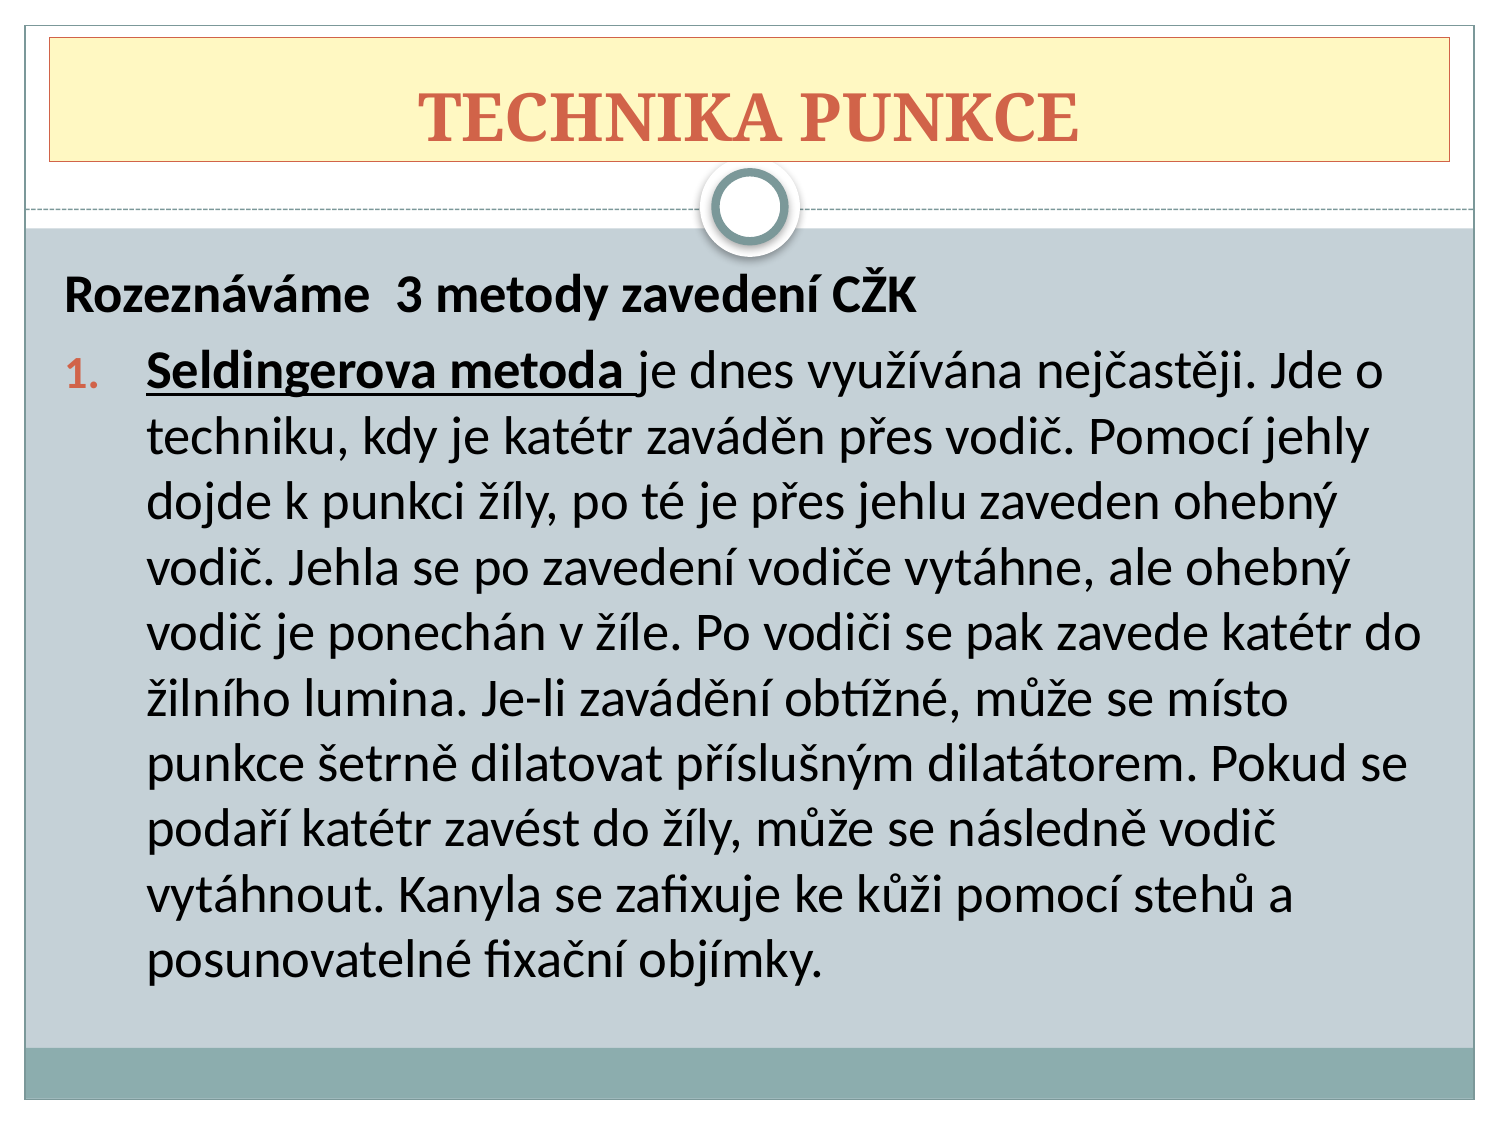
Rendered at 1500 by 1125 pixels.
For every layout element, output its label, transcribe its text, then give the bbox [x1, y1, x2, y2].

title TECHNIKA PUNKCE [49, 37, 1450, 162]
list Rozeznáváme 3 metody zavedení CŽK Seldingerova metoda je dnes využívána nejčastěji. Jde o techniku, kdy je katétr zaváděn přes vodič. Pomocí jehly dojde k punkci žíly, po té je přes jehlu zaveden ohebný vodič. Jehla se po zavedení vodiče vytáhne, ale ohebný vodič je ponechán v žíle. Po vodiči se pak zavede katétr do žilního lumina. Je-li zavádění obtížné, může se místo punkce šetrně dilatovat příslušným dilatátorem. Pokud se podaří katétr zavést do žíly, může se následně vodič vytáhnout. Kanyla se zafixuje ke kůži pomocí stehů a posunovatelné fixační objímky. [49, 250, 1445, 1001]
